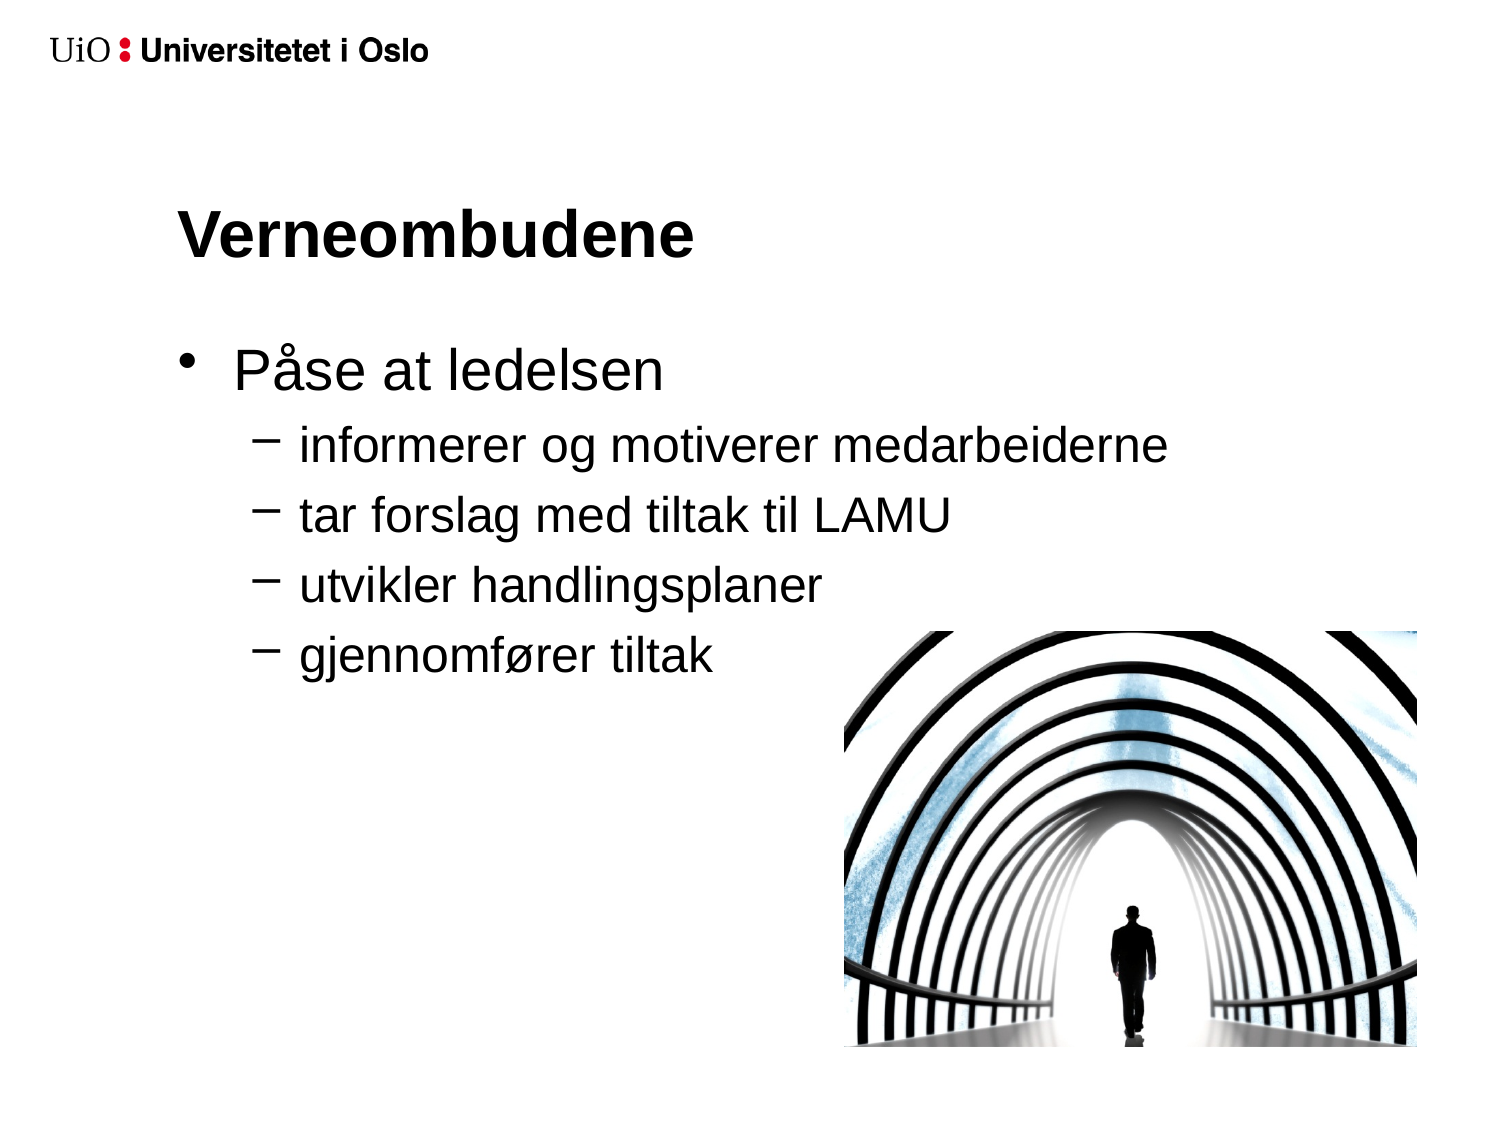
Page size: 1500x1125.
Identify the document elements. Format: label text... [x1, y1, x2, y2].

list Påse at ledelsen informerer og motiverer medarbeiderne tar forslag med tiltak til LAMU utvikler handlingsplaner gjennomfører tiltak [162, 324, 1426, 1001]
picture [50, 37, 428, 62]
title Verneombudene [162, 137, 1426, 324]
picture [844, 630, 1417, 1047]
